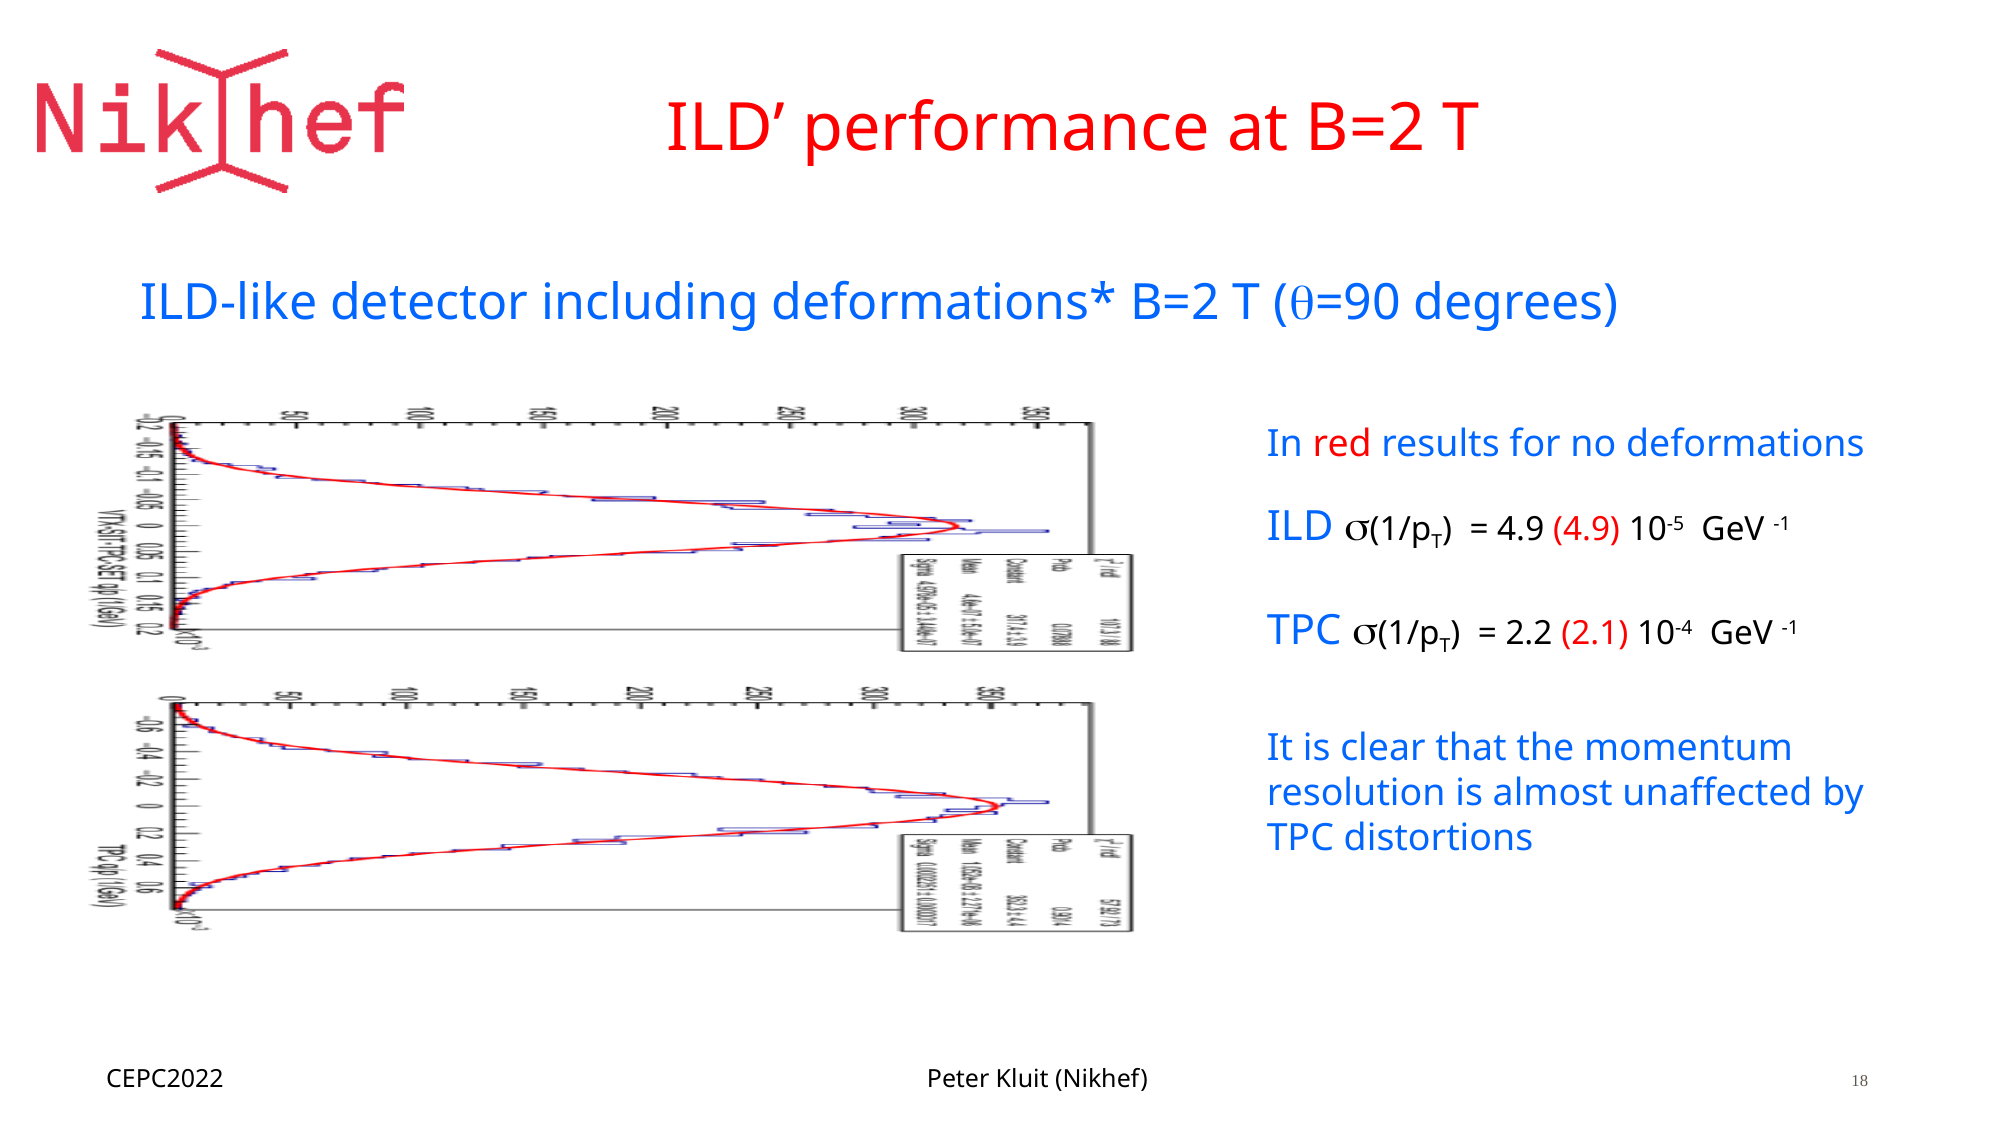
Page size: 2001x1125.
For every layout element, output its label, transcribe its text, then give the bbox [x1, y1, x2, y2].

text_box It is clear that the momentum resolution is almost unaffected by TPC distortions [1252, 715, 1934, 866]
text_box ILD’ performance at B=2 T [909, 76, 1496, 172]
text_box ILD-like detector including deformations* B=2 T (q=90 degrees) [916, 262, 1957, 337]
text_box In red results for no deformations ILD s(1/pT) = 4.9 (4.9) 10-5 GeV -1 TPC s(1/pT) = 2.2 (2.1) 10-4 GeV -1 [1252, 411, 1969, 714]
picture [37, 49, 913, 1125]
text_box ILD-like detector including deformations* B=2 T (q=90 degrees) [125, 262, 347, 337]
